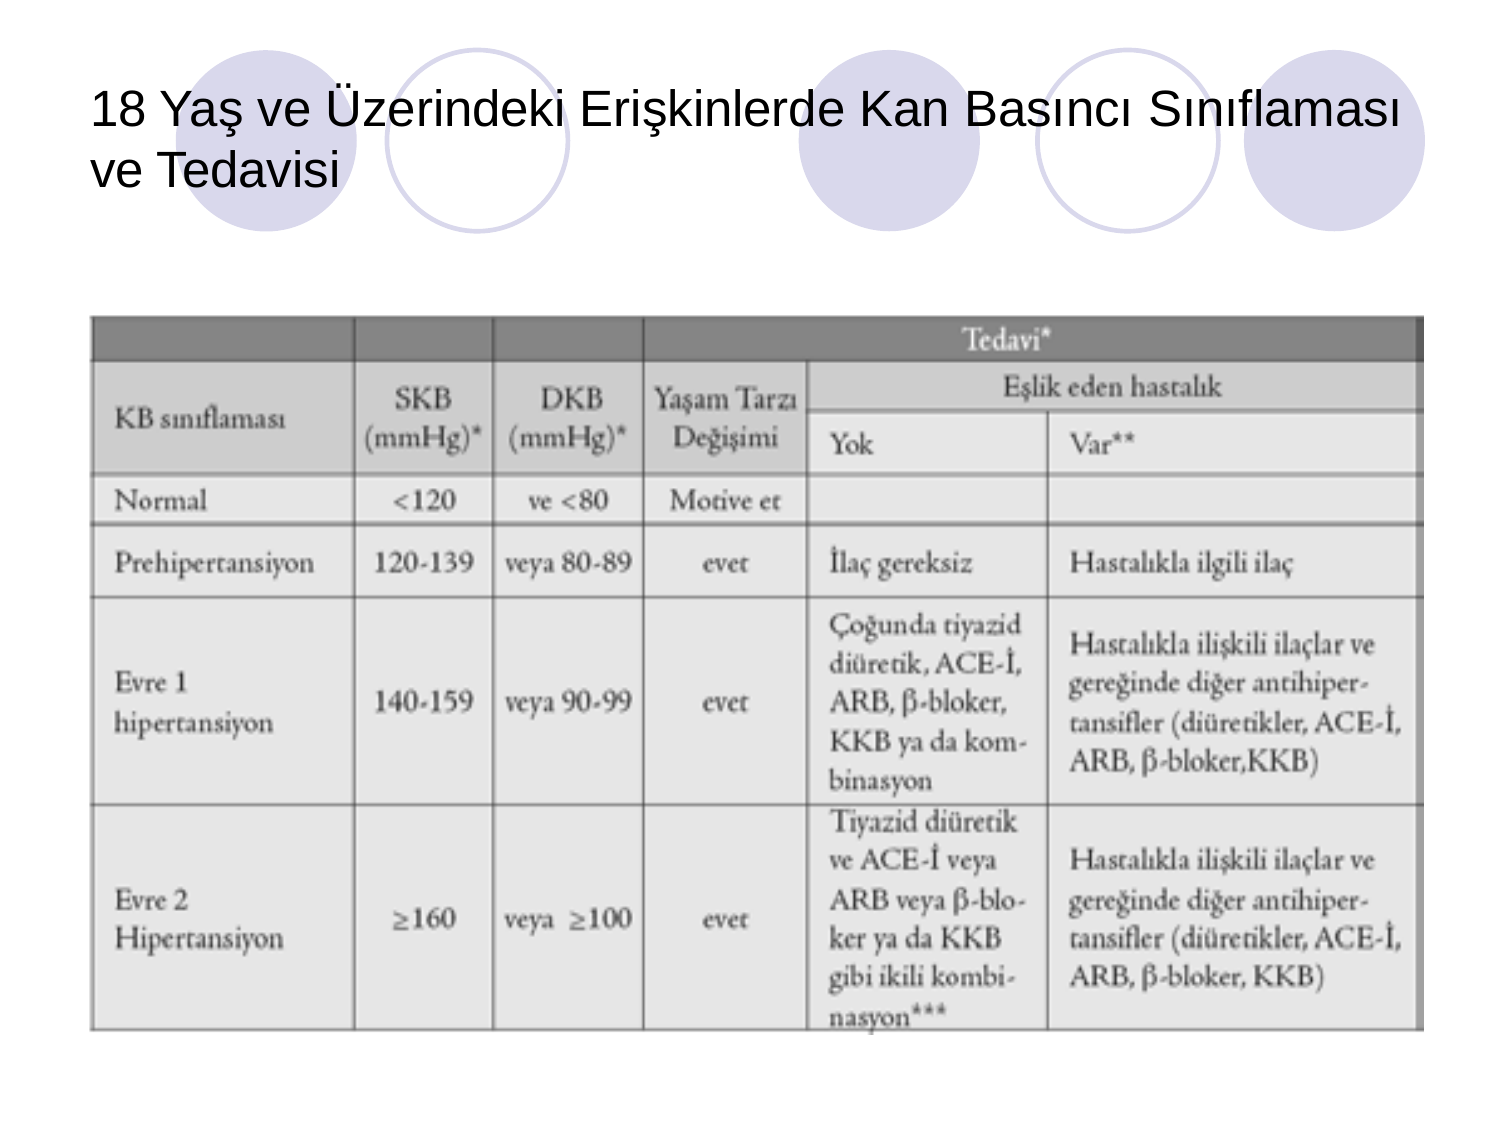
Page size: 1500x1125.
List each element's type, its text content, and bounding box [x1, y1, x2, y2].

title 18 Yaş ve Üzerindeki Erişkinlerde Kan Basıncı Sınıflaması ve Tedavisi [74, 67, 1426, 206]
picture [88, 314, 1424, 1036]
